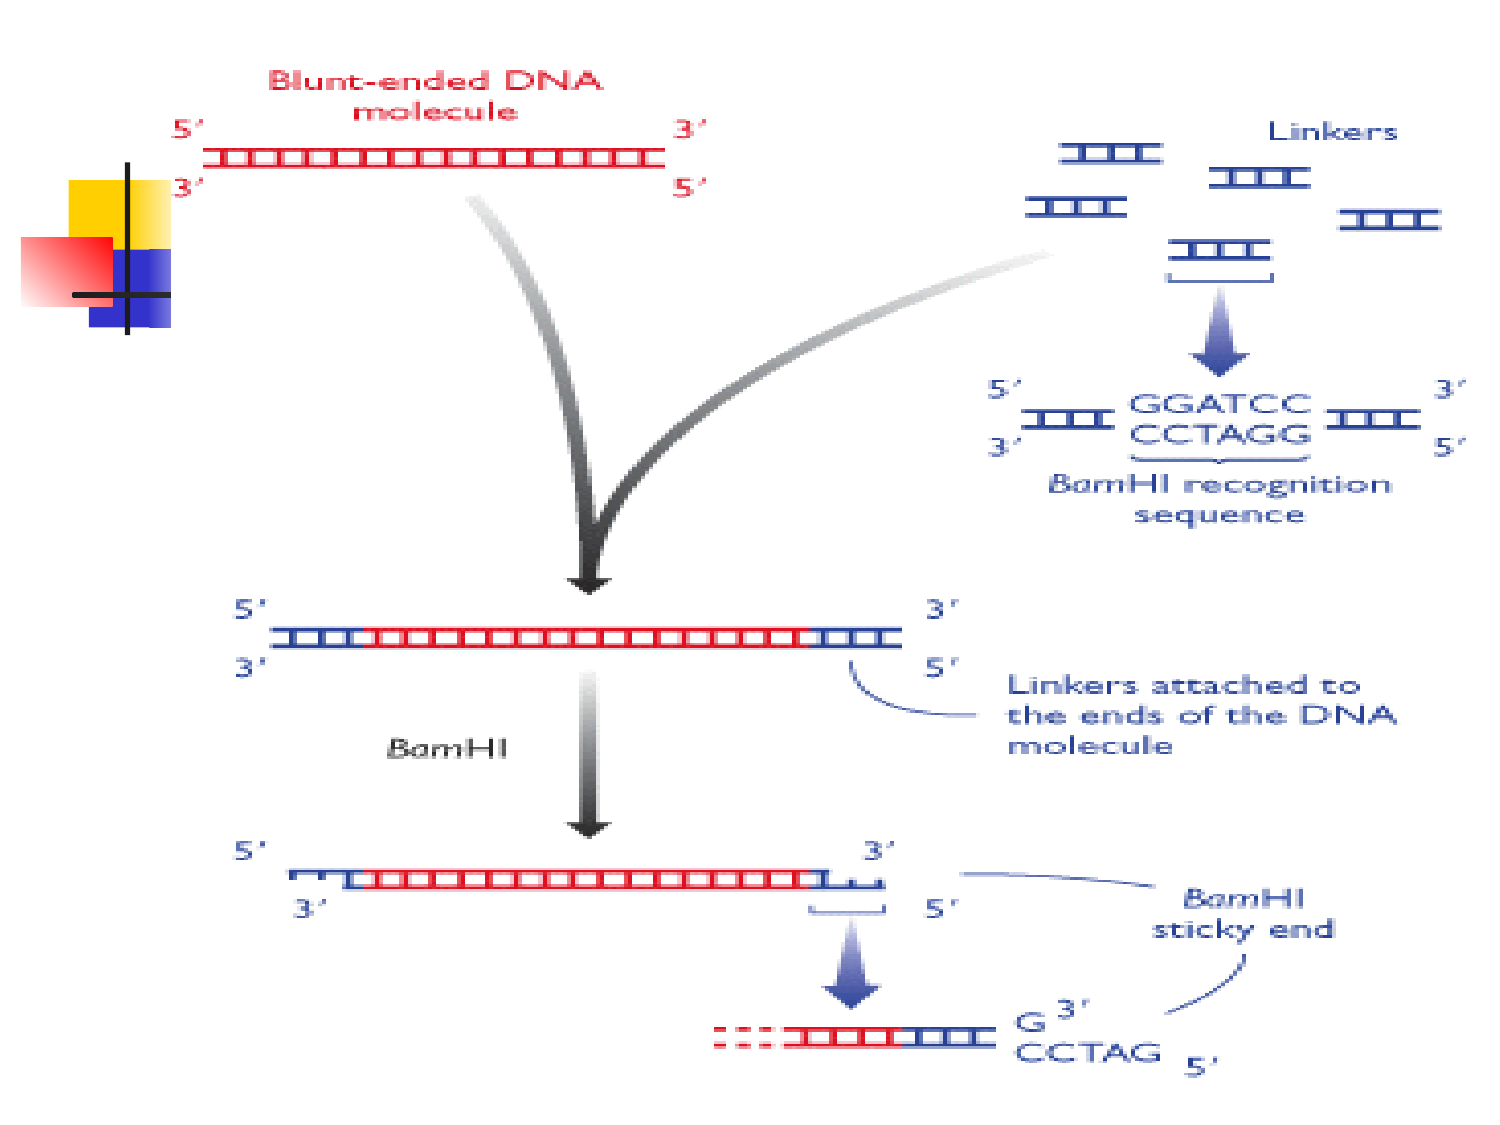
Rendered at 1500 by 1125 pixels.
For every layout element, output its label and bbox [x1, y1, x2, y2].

list [170, 66, 1471, 1083]
